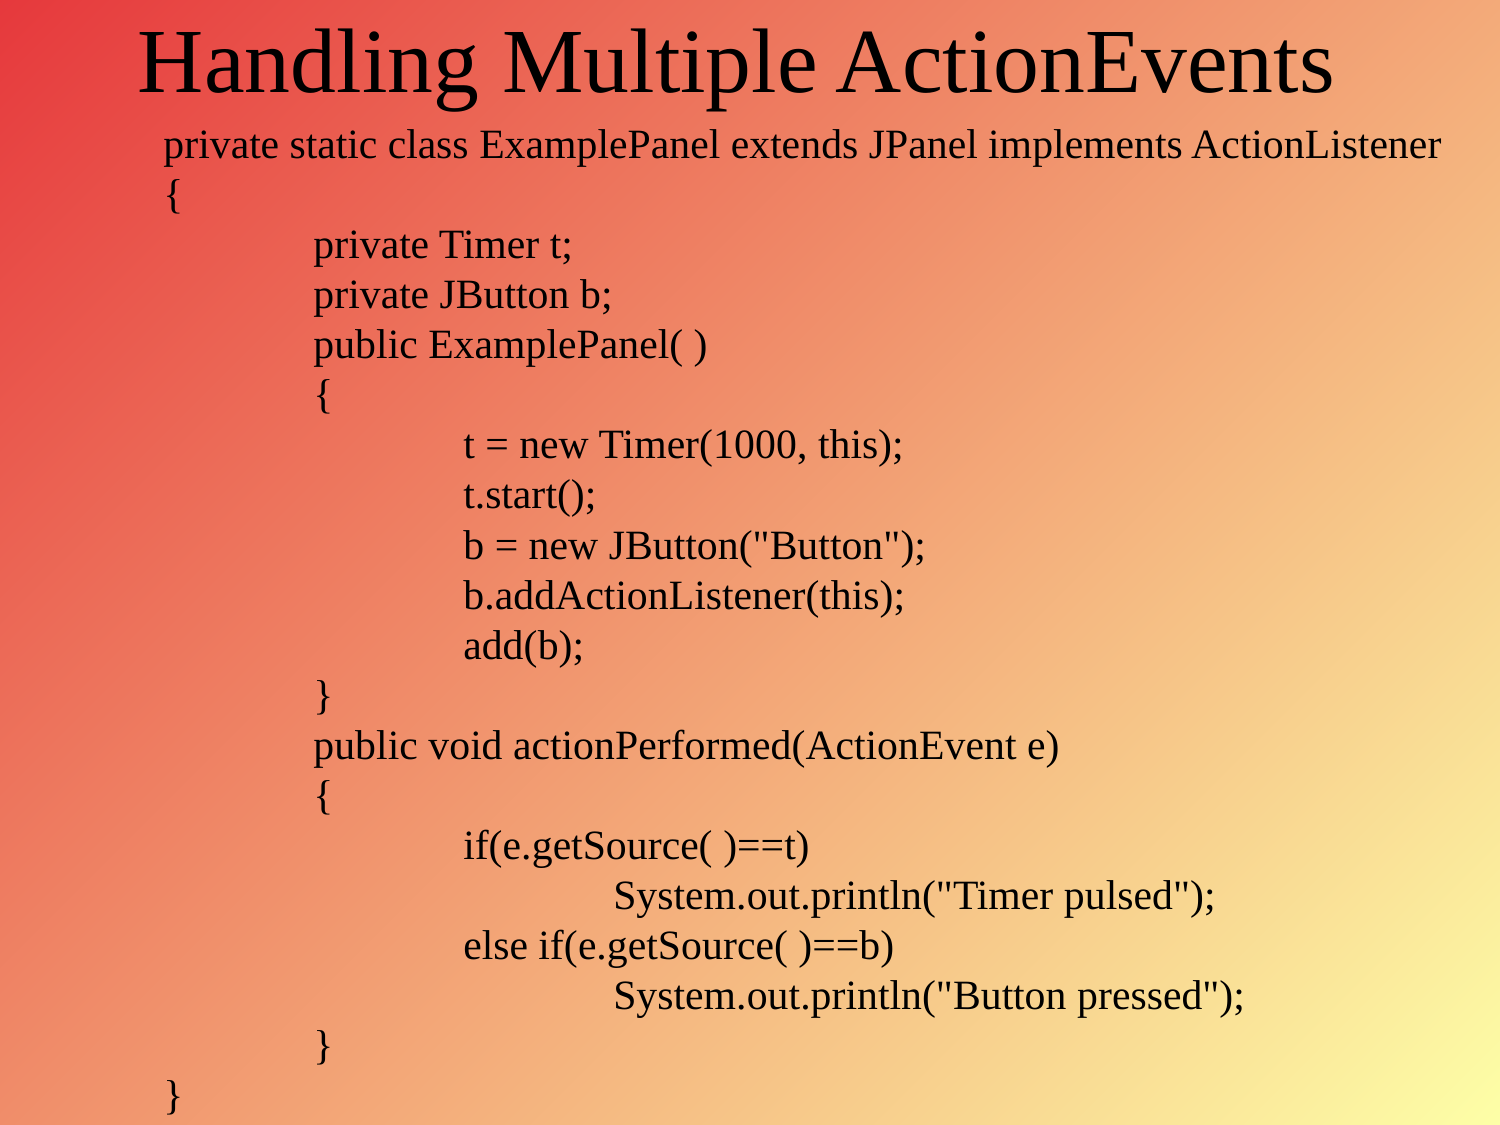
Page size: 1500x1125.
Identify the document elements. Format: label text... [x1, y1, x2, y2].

text_box private static class ExamplePanel extends JPanel implements ActionListener { private Timer t; private JButton b; public ExamplePanel( ) { t = new Timer(1000, this); t.start(); b = new JButton("Button"); b.addActionListener(this); add(b); } public void actionPerformed(ActionEvent e) { if(e.getSource( )==t) System.out.println("Timer pulsed"); else if(e.getSource( )==b) System.out.println("Button pressed"); } } [0, 109, 1458, 1125]
title Handling Multiple ActionEvents [99, 0, 1375, 109]
